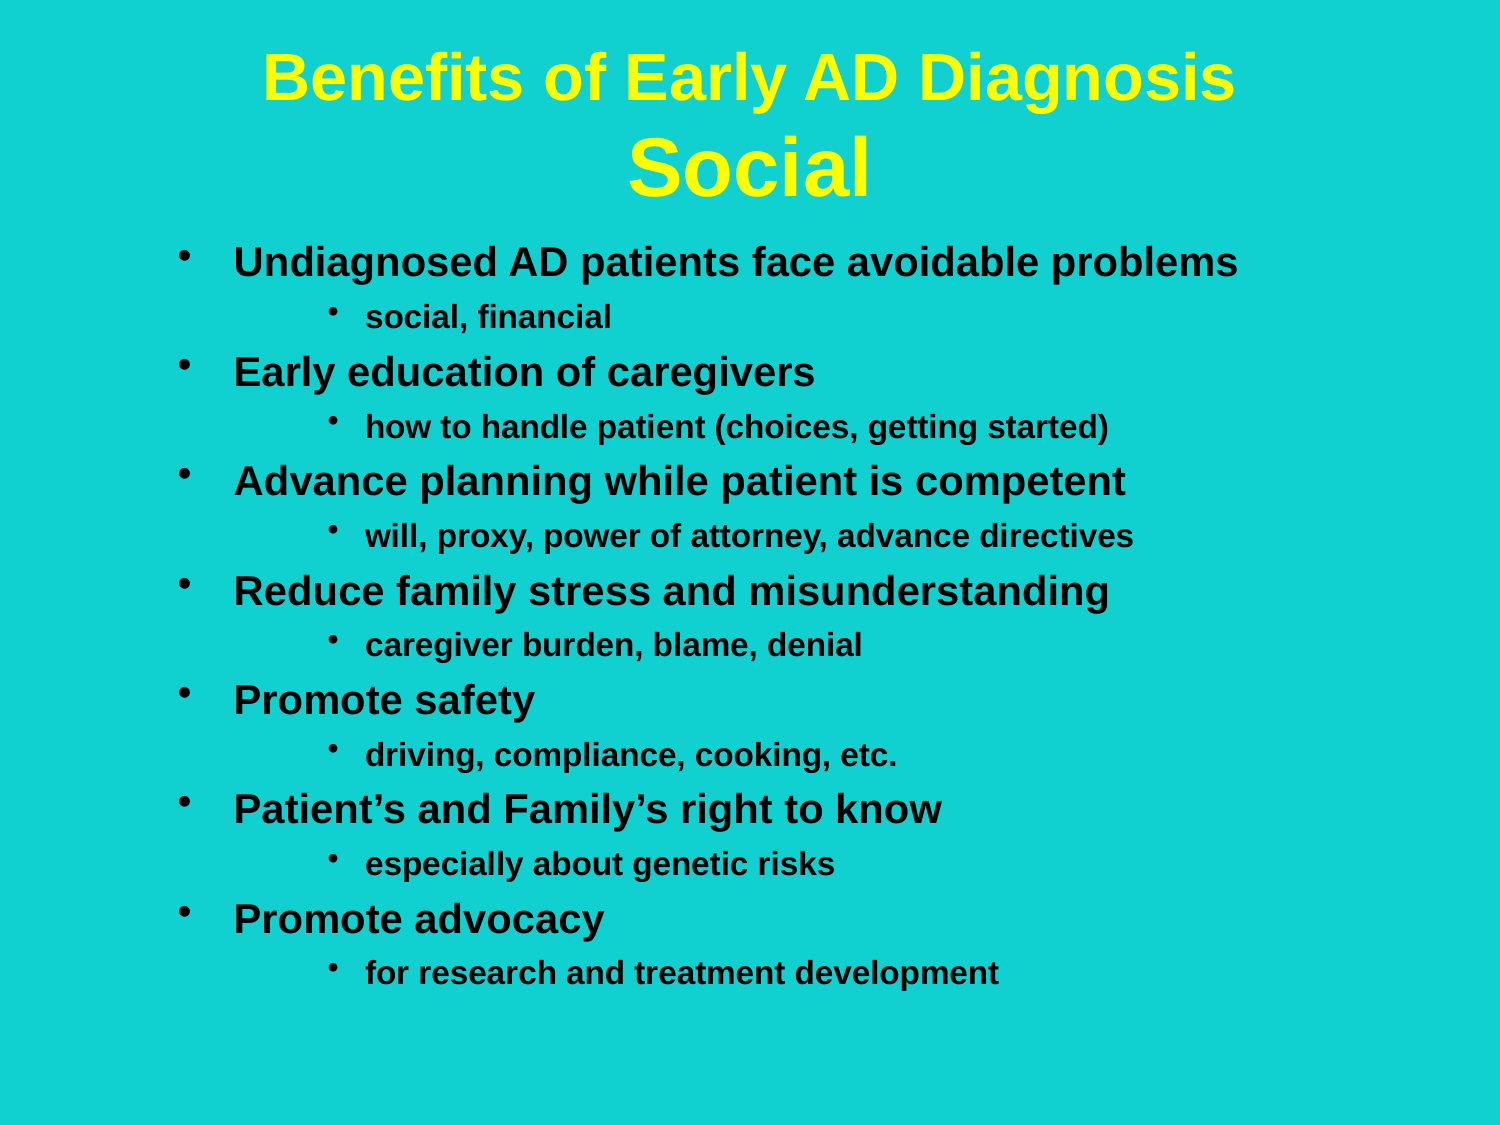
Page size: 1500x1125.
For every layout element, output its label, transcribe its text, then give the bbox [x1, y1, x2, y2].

list Undiagnosed AD patients face avoidable problems social, financial Early education of caregivers how to handle patient (choices, getting started) Advance planning while patient is competent will, proxy, power of attorney, advance directives Reduce family stress and misunderstanding caregiver burden, blame, denial Promote safety driving, compliance, cooking, etc. Patient’s and Family’s right to know especially about genetic risks Promote advocacy for research and treatment development [162, 237, 1451, 1100]
title Benefits of Early AD Diagnosis Social [0, 37, 1500, 210]
